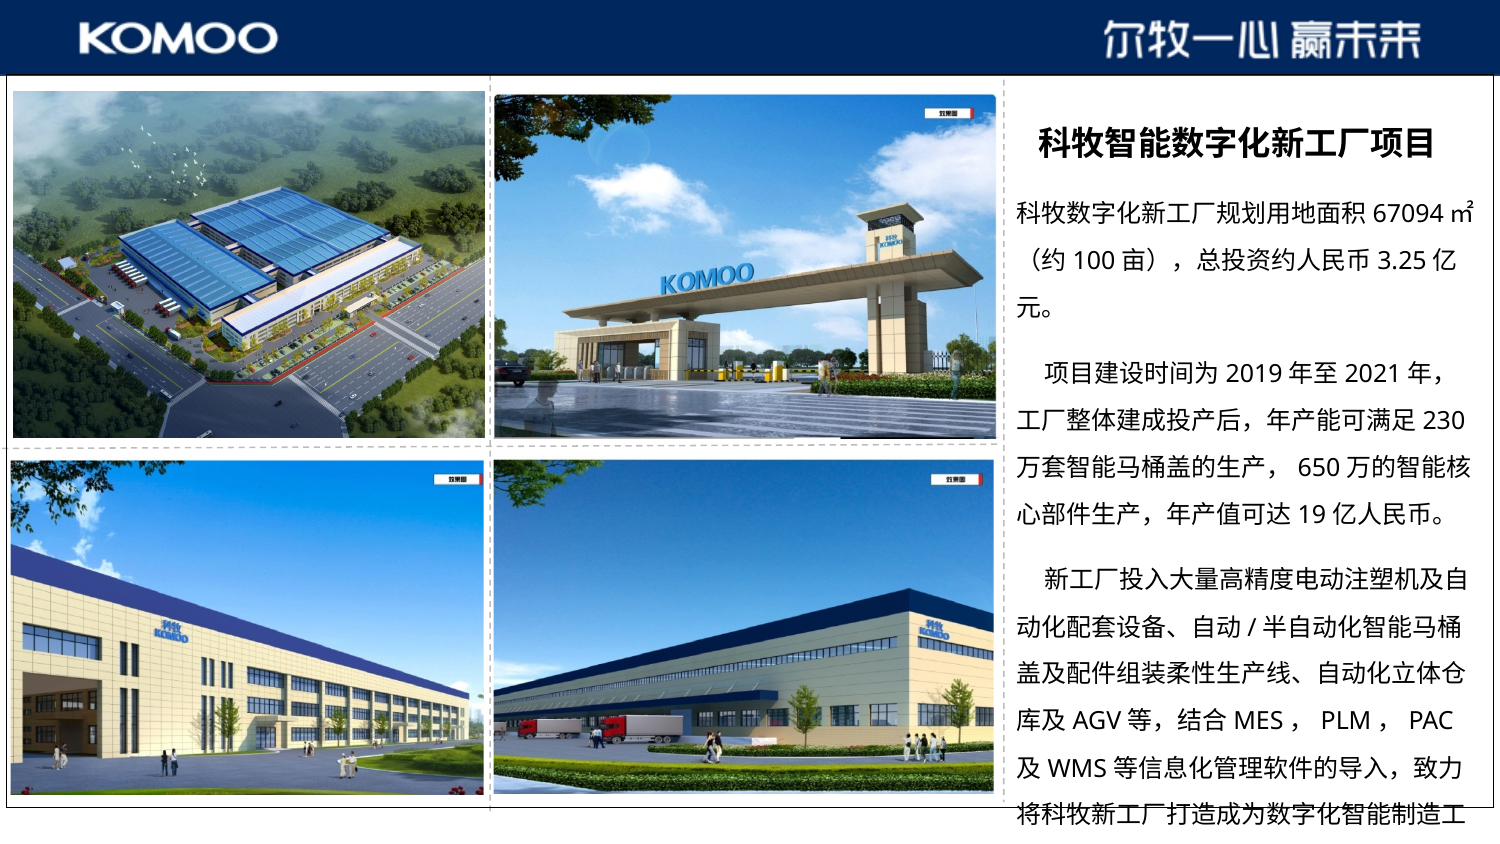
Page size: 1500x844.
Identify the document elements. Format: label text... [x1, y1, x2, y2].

picture [493, 90, 999, 439]
text_box [6, 74, 489, 442]
text_box 科牧智能数字化新工厂项目 科牧数字化新工厂规划用地面积67094㎡ （约100亩），总投资约人民币3.25亿元。 项目建设时间为2019年至2021年，工厂整体建成投产后，年产能可满足230万套智能马桶盖的生产，650万的智能核心部件生产，年产值可达19亿人民币。 新工厂投入大量高精度电动注塑机及自动化配套设备、自动/半自动化智能马桶盖及配件组装柔性生产线、自动化立体仓库及AGV等，结合MES，PLM，PAC及WMS等信息化管理软件的导入，致力将科牧新工厂打造成为数字化智能制造工厂。 [1005, 808, 1494, 844]
picture [10, 457, 484, 796]
picture [0, 0, 1500, 76]
picture [13, 90, 486, 438]
text_box [491, 74, 1494, 808]
text_box [6, 798, 485, 808]
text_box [1, 443, 999, 449]
picture [493, 456, 994, 795]
